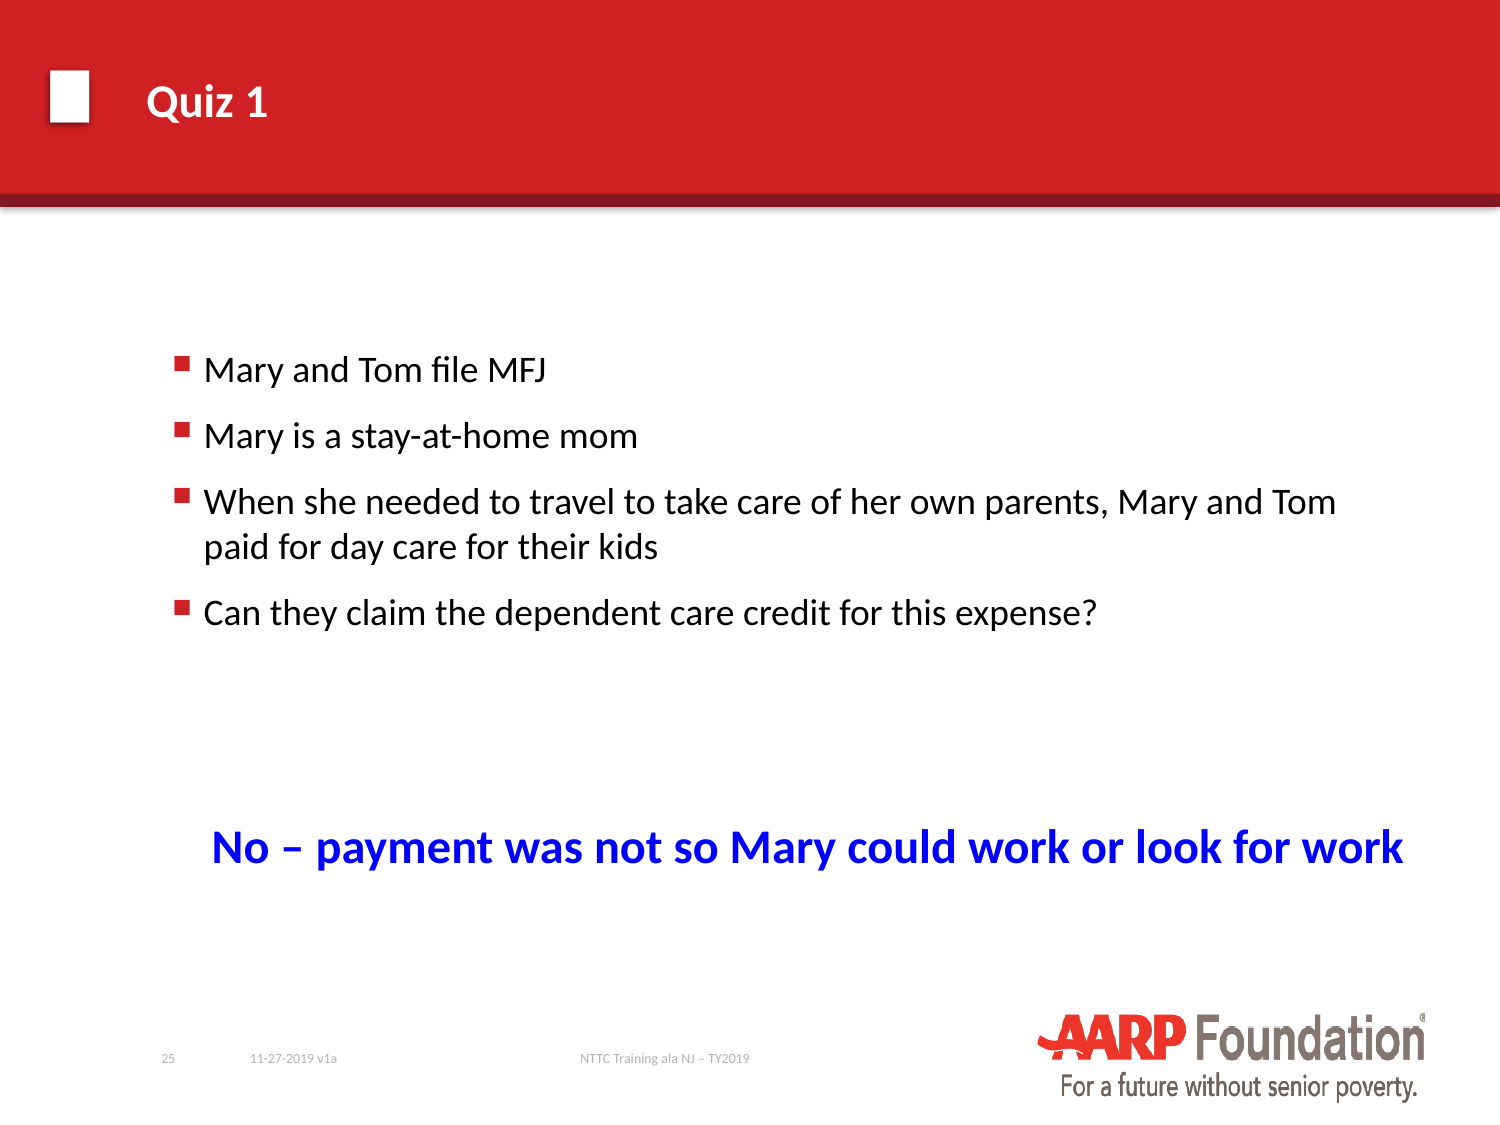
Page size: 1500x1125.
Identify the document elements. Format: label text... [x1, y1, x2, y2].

list Mary and Tom file MFJ Mary is a stay-at-home mom When she needed to travel to take care of her own parents, Mary and Tom paid for day care for their kids Can they claim the dependent care credit for this expense? [157, 337, 1358, 815]
title Quiz 1 [131, 4, 1331, 193]
slide_number 25 [75, 1027, 191, 1088]
footer NTTC Training ala NJ – TY2019 [427, 1027, 903, 1088]
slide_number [234, 1027, 399, 1088]
text_box No – payment was not so Mary could work or look for work [196, 807, 1444, 881]
